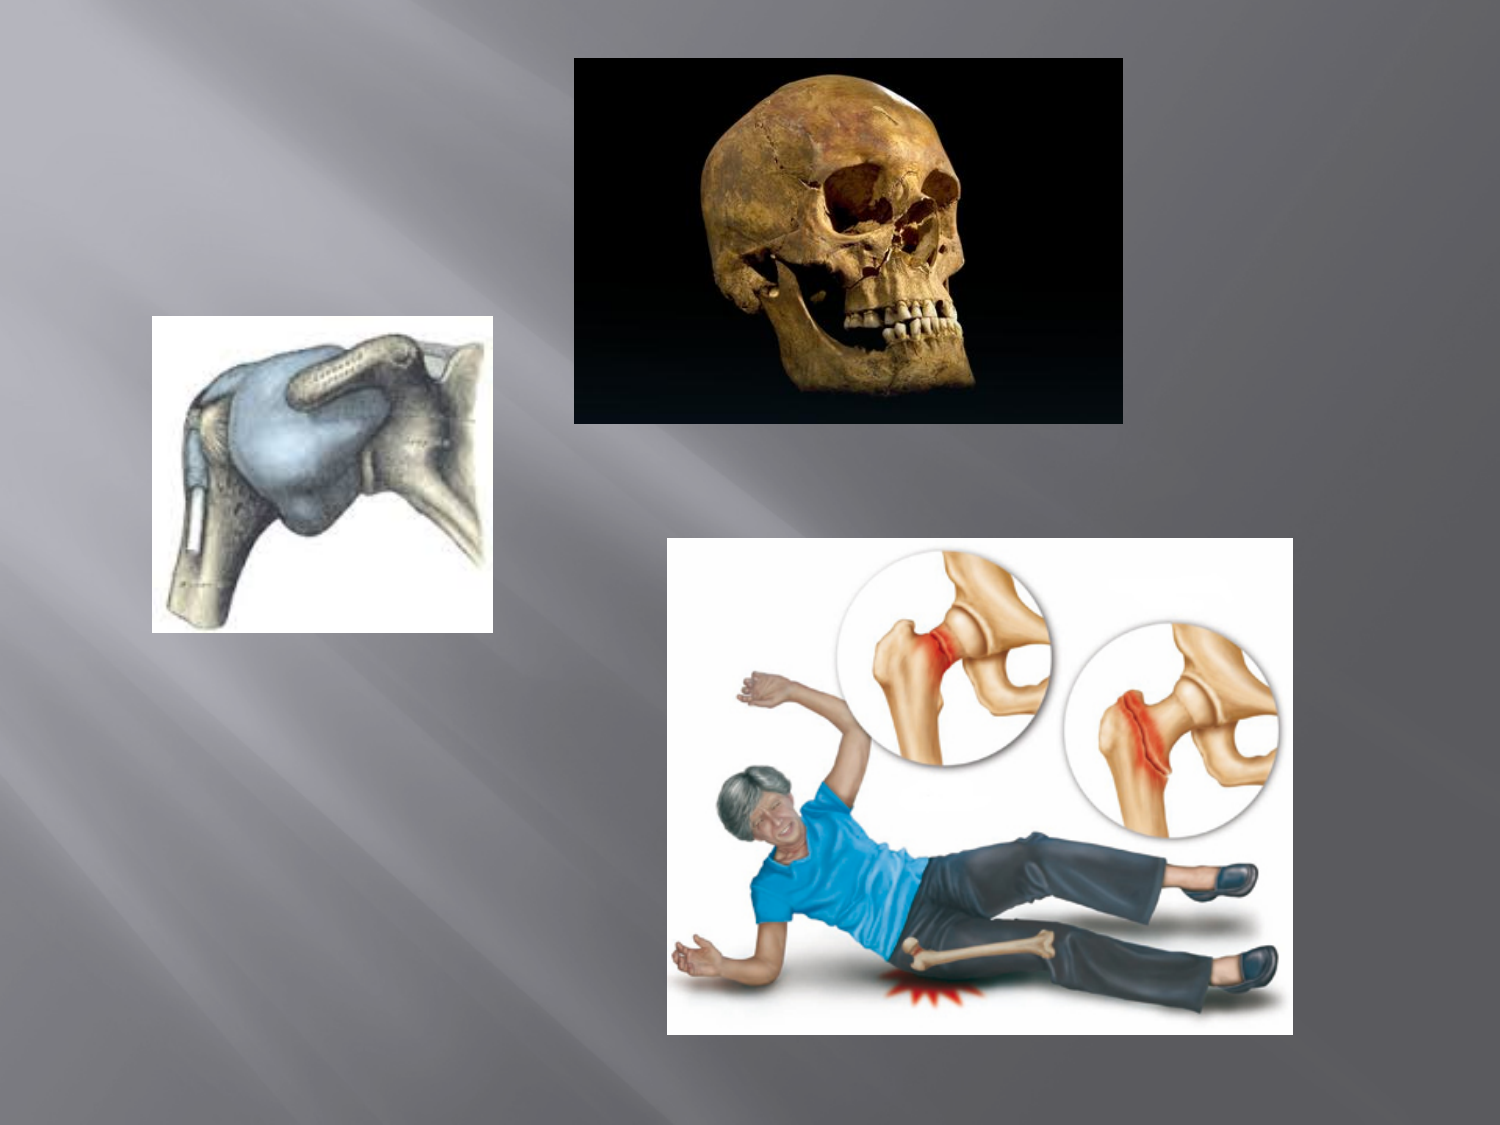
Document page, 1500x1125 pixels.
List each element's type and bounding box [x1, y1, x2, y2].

picture [667, 538, 1294, 1035]
list [152, 316, 493, 634]
picture [573, 58, 1123, 424]
